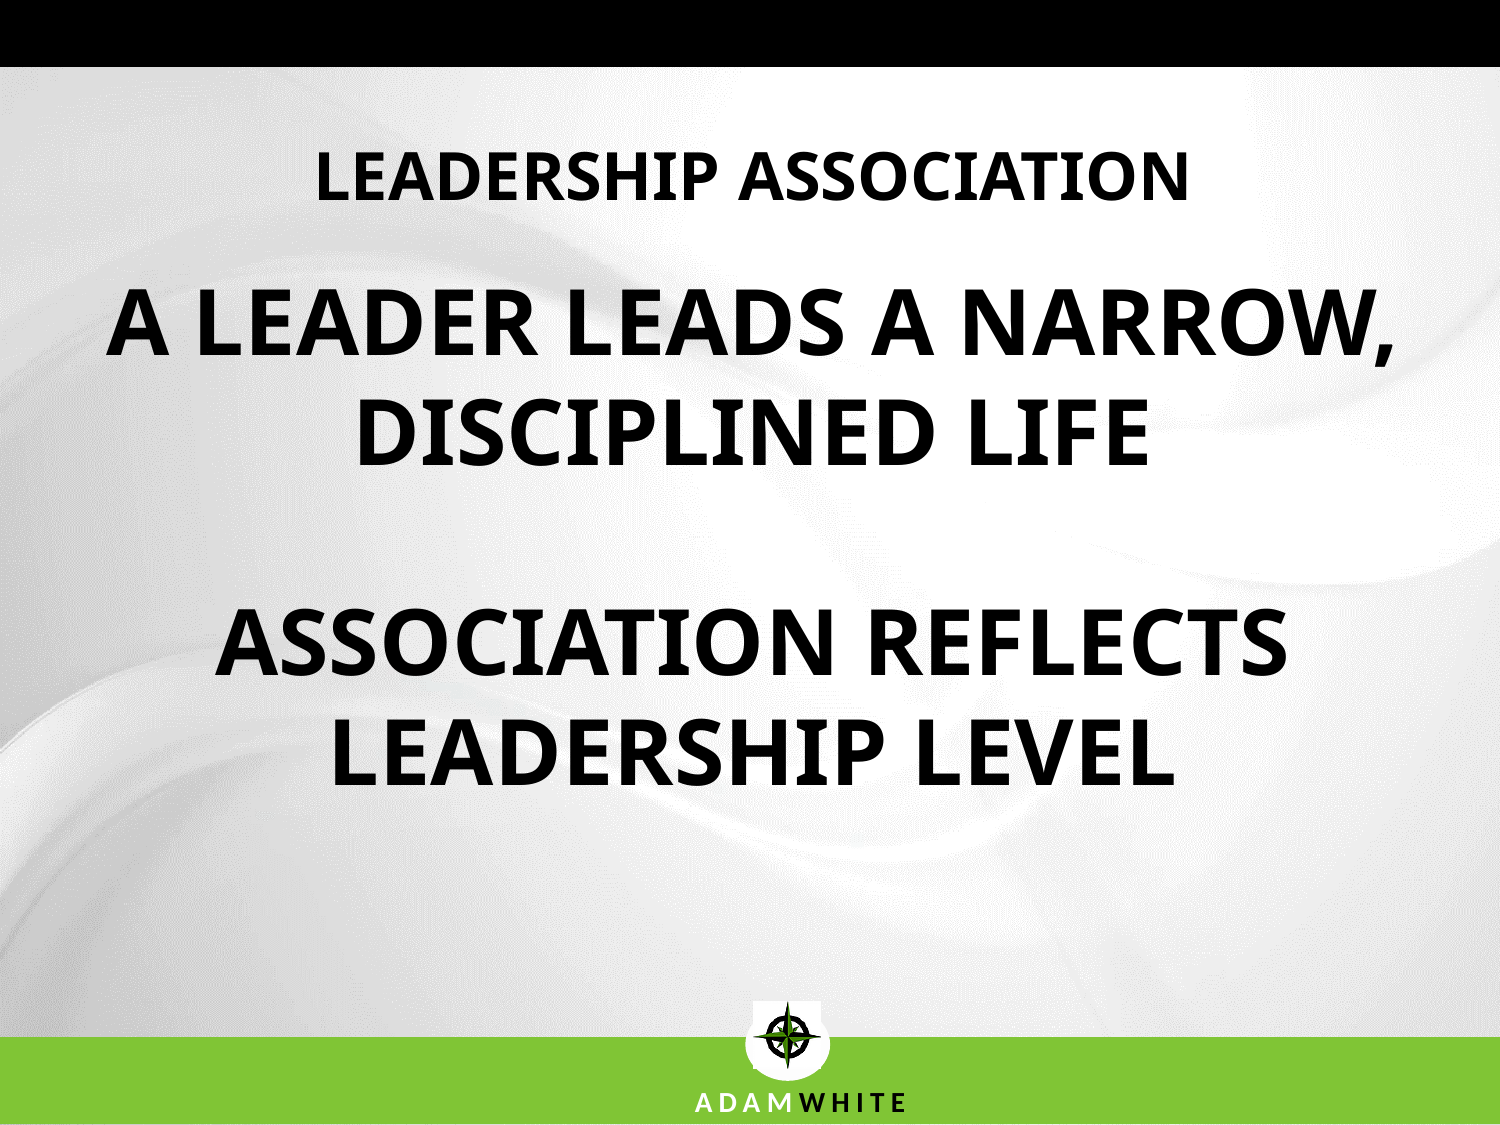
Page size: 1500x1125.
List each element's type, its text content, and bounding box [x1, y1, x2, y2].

text_box [0, 0, 1500, 67]
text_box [637, 1001, 963, 1125]
text_box [0, 1035, 632, 1125]
picture [0, 67, 1500, 1035]
text_box [966, 1035, 1500, 1125]
text_box LEADERSHIP ASSOCIATION A LEADER LEADS A NARROW, DISCIPLINED LIFE ASSOCIATION REFLECTS LEADERSHIP LEVEL [33, 126, 1473, 811]
